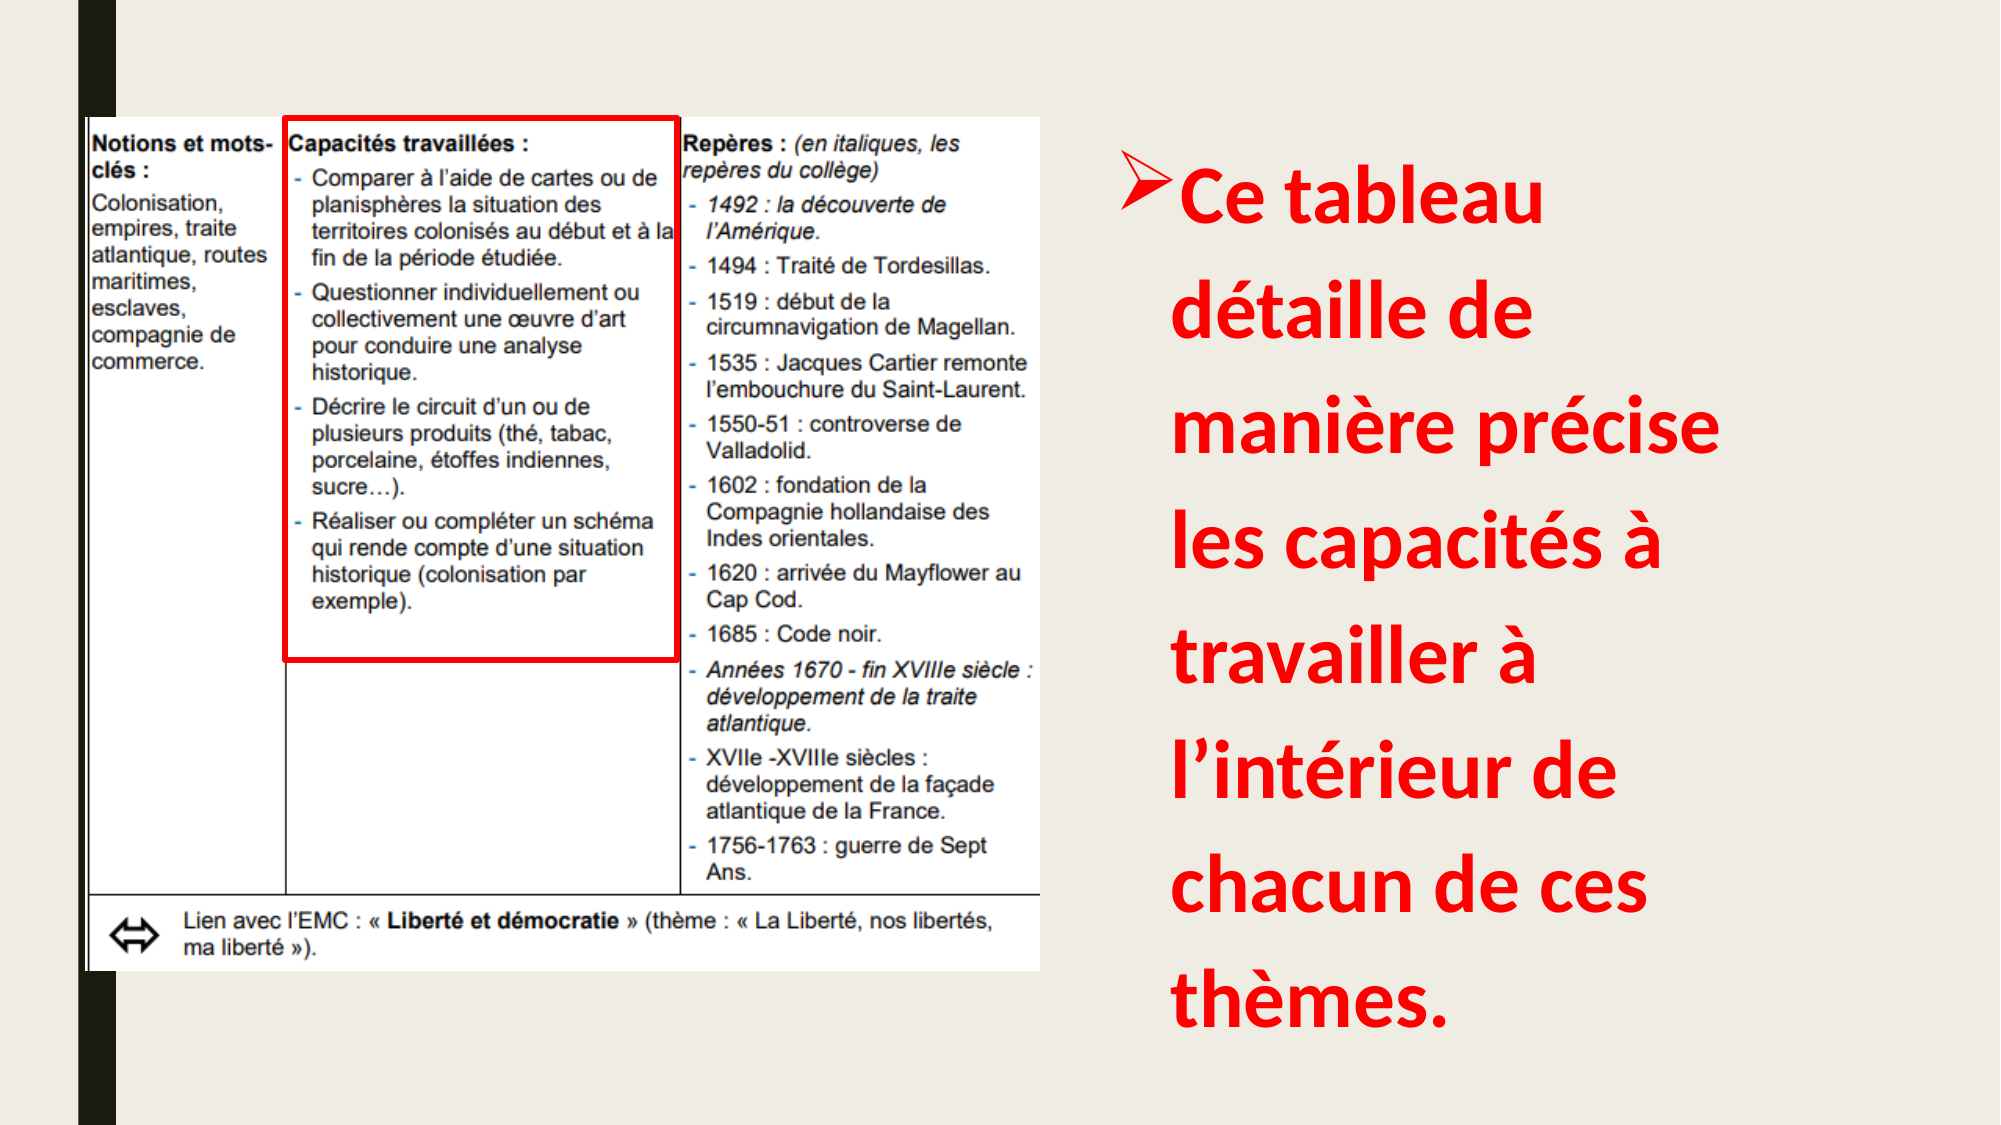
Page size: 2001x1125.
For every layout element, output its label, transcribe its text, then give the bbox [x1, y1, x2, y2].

picture [85, 117, 1040, 971]
text_box Ce tableau détaille de manière précise les capacités à travailler à l’intérieur de chacun de ces thèmes. [1099, 117, 1779, 1052]
